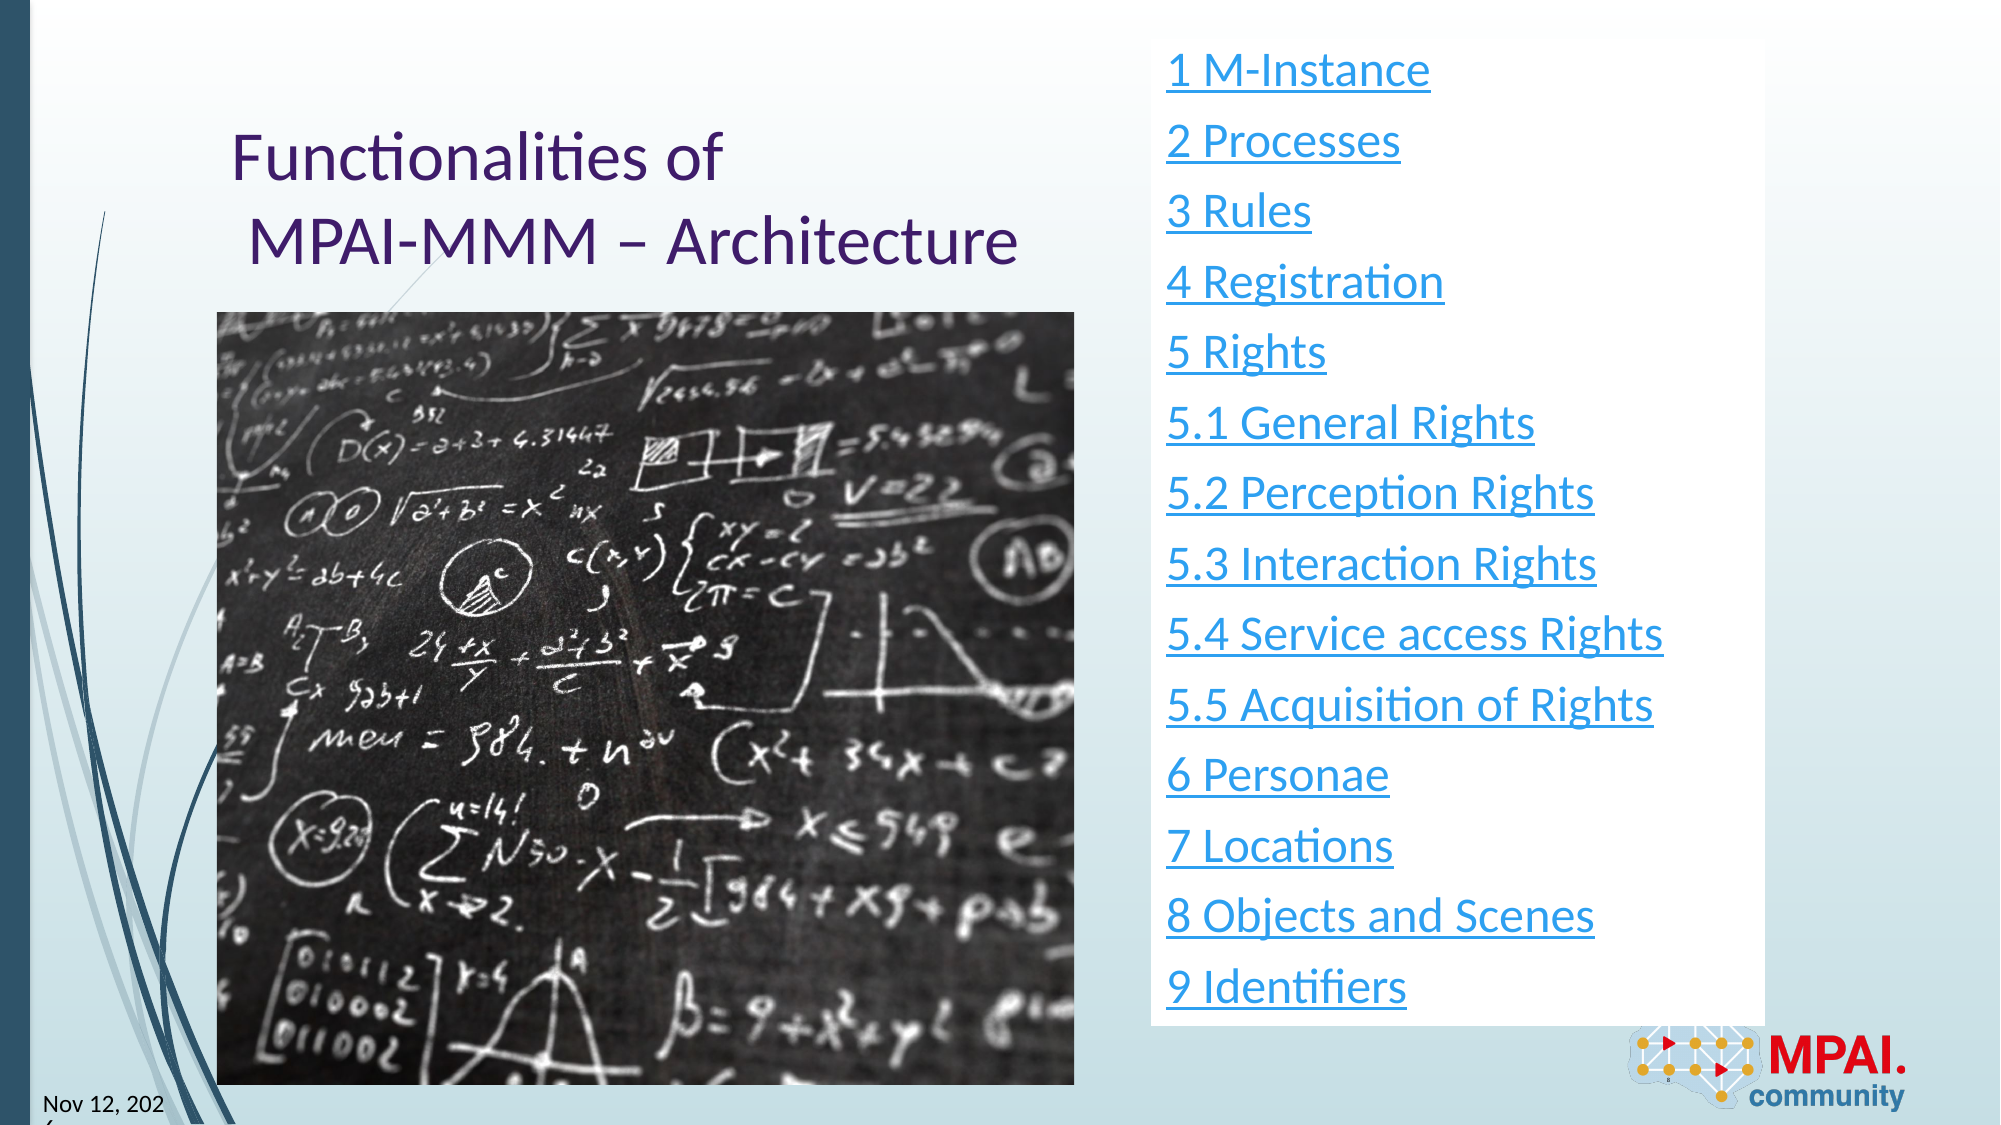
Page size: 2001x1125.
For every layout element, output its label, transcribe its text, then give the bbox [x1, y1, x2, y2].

table_cell 2 Processes [1151, 109, 1765, 180]
table_cell 5.5 Acquisition of Rights [1151, 673, 1765, 744]
table_cell 5.4 Service access Rights [1151, 603, 1765, 673]
table_cell 5 Rights [1151, 321, 1765, 391]
table_cell 7 Locations [1151, 814, 1765, 885]
table_cell 6 Personae [1151, 744, 1765, 814]
table_cell 8 Objects and Scenes [1151, 885, 1765, 955]
slide_number 24-Mar-15 [28, 1080, 192, 1125]
table_header 1 M-Instance [1151, 39, 1765, 109]
table_cell 4 Registration [1151, 250, 1765, 321]
table_cell 5.2 Perception Rights [1151, 462, 1765, 532]
table_cell 5.3 Interaction Rights [1151, 532, 1765, 603]
table_cell 5.1 General Rights [1151, 391, 1765, 462]
slide_number 8 [1652, 1076, 1744, 1085]
picture [216, 312, 1075, 1085]
table_cell 3 Rules [1151, 180, 1765, 250]
picture [1623, 999, 1909, 1120]
table_cell 9 Identifiers [1151, 955, 1765, 1026]
title Functionalities of MPAI-MMM – Architecture [216, 102, 1047, 312]
